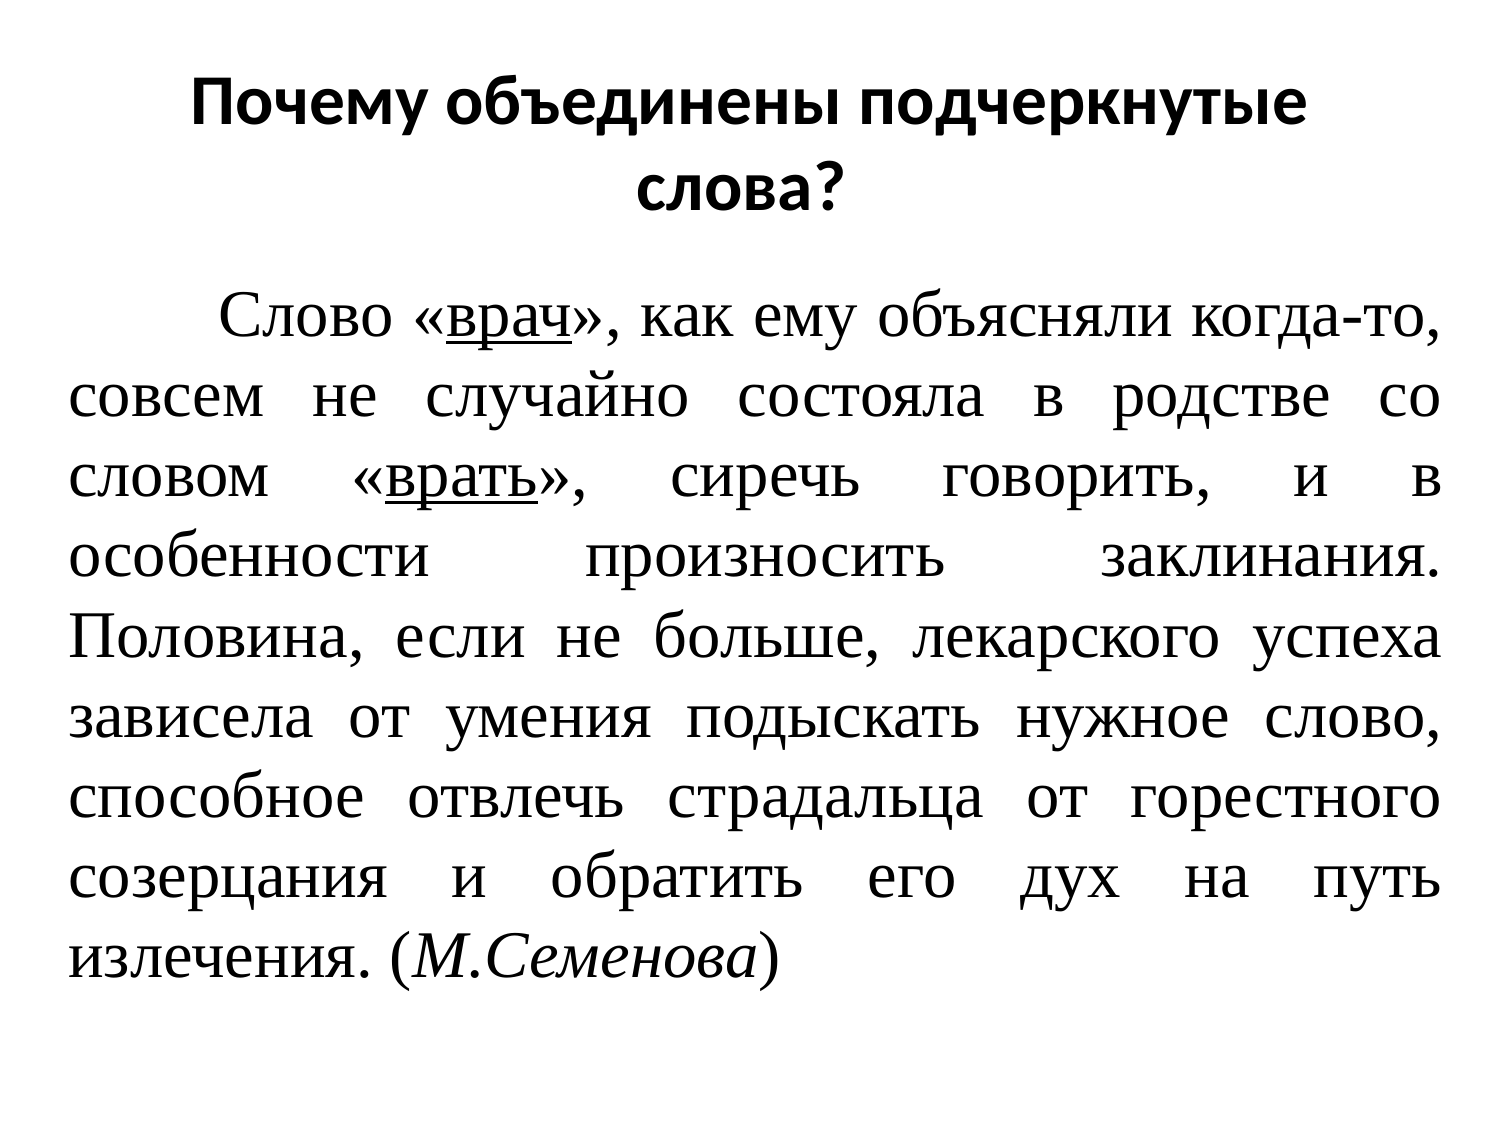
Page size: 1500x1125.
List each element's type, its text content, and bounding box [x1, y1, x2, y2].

title Почему объединены подчеркнутые слова? [75, 45, 1425, 233]
list Слово «врач», как ему объясняли когда-то, совсем не случайно состояла в родстве со словом «врать», сиречь говорить, и в особенности произносить заклинания. Половина, если не больше, лекарского успеха зависела от умения подыскать нужное слово, способное отвлечь страдальца от горестного созерцания и обратить его дух на путь излечения. (М.Семенова) [53, 262, 1459, 1059]
